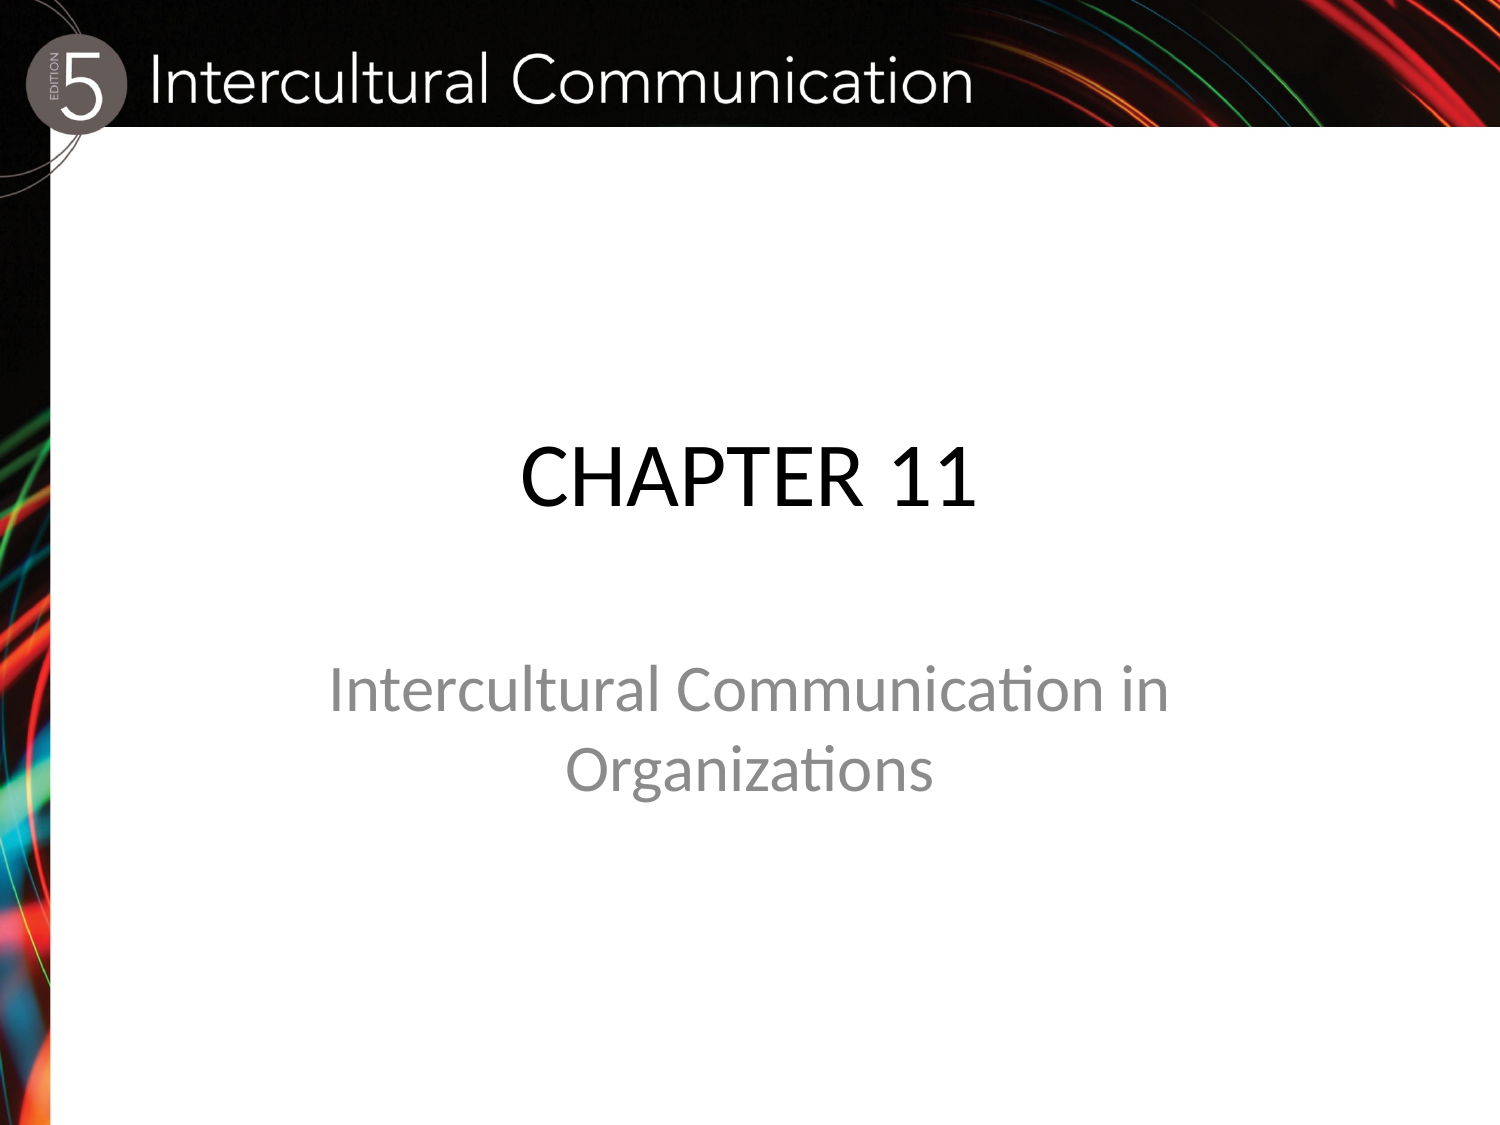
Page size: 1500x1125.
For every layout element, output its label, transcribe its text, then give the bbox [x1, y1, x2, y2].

picture [0, 0, 1500, 1125]
subtitle Intercultural Communication in Organizations [225, 637, 1275, 925]
title CHAPTER 11 [112, 349, 1388, 591]
